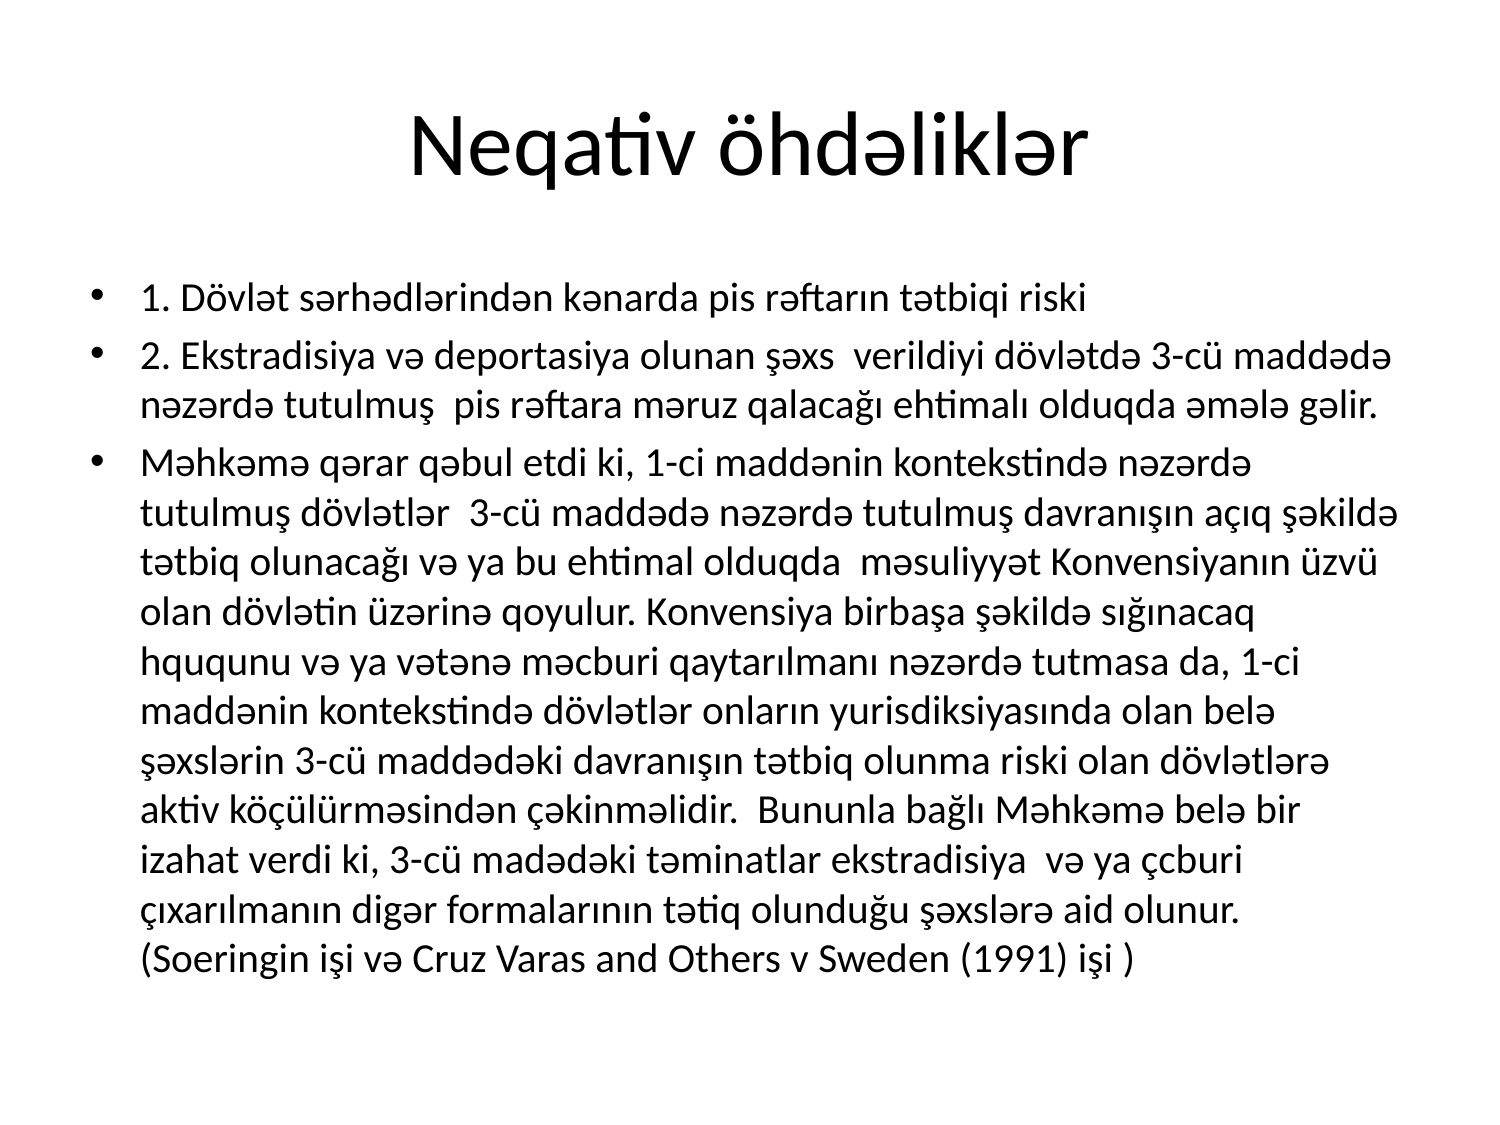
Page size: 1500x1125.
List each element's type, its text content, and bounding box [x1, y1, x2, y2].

list 1. Dövlət sərhədlərindən kənarda pis rəftarın tətbiqi riski 2. Ekstradisiya və deportasiya olunan şəxs verildiyi dövlətdə 3-cü maddədə nəzərdə tutulmuş pis rəftara məruz qalacağı ehtimalı olduqda əmələ gəlir. Məhkəmə qərar qəbul etdi ki, 1-ci maddənin kontekstində nəzərdə tutulmuş dövlətlər 3-cü maddədə nəzərdə tutulmuş davranışın açıq şəkildə tətbiq olunacağı və ya bu ehtimal olduqda məsuliyyət Konvensiyanın üzvü olan dövlətin üzərinə qoyulur. Konvensiya birbaşa şəkildə sığınacaq hququnu və ya vətənə məcburi qaytarılmanı nəzərdə tutmasa da, 1-ci maddənin kontekstində dövlətlər onların yurisdiksiyasında olan belə şəxslərin 3-cü maddədəki davranışın tətbiq olunma riski olan dövlətlərə aktiv köçülürməsindən çəkinməlidir. Bununla bağlı Məhkəmə belə bir izahat verdi ki, 3-cü madədəki təminatlar ekstradisiya və ya çcburi çıxarılmanın digər formalarının tətiq olunduğu şəxslərə aid olunur. (Soeringin işi və Cruz Varas and Others v Sweden (1991) işi ) [75, 262, 1425, 1005]
title Neqativ öhdəliklər [75, 45, 1425, 233]
